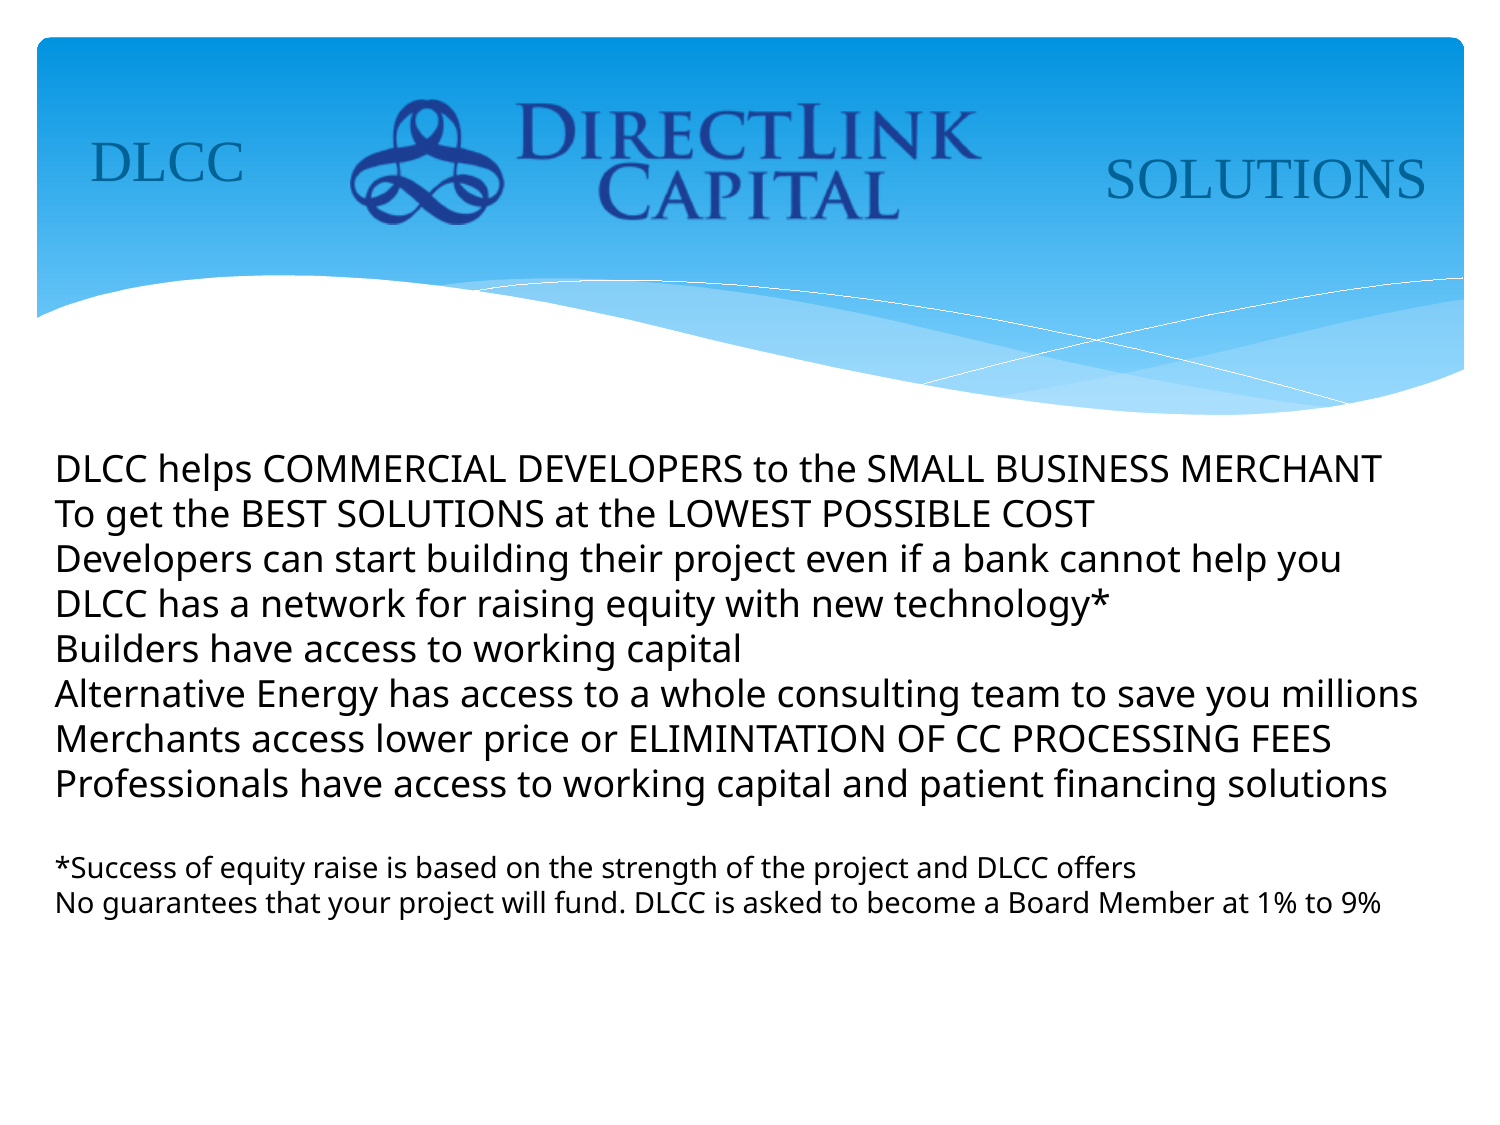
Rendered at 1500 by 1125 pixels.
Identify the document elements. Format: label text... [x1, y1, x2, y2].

text_box DLCC helps COMMERCIAL DEVELOPERS to the SMALL BUSINESS MERCHANT To get the BEST SOLUTIONS at the LOWEST POSSIBLE COST Developers can start building their project even if a bank cannot help you DLCC has a network for raising equity with new technology* Builders have access to working capital Alternative Energy has access to a whole consulting team to save you millions Merchants access lower price or ELIMINTATION OF CC PROCESSING FEES Professionals have access to working capital and patient financing solutions *Success of equity raise is based on the strength of the project and DLCC offers No guarantees that your project will fund. DLCC is asked to become a Board Member at 1% to 9% [39, 437, 1435, 928]
text_box SOLUTIONS [1089, 132, 1444, 218]
title DLCC [75, 55, 1425, 261]
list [349, 99, 982, 226]
